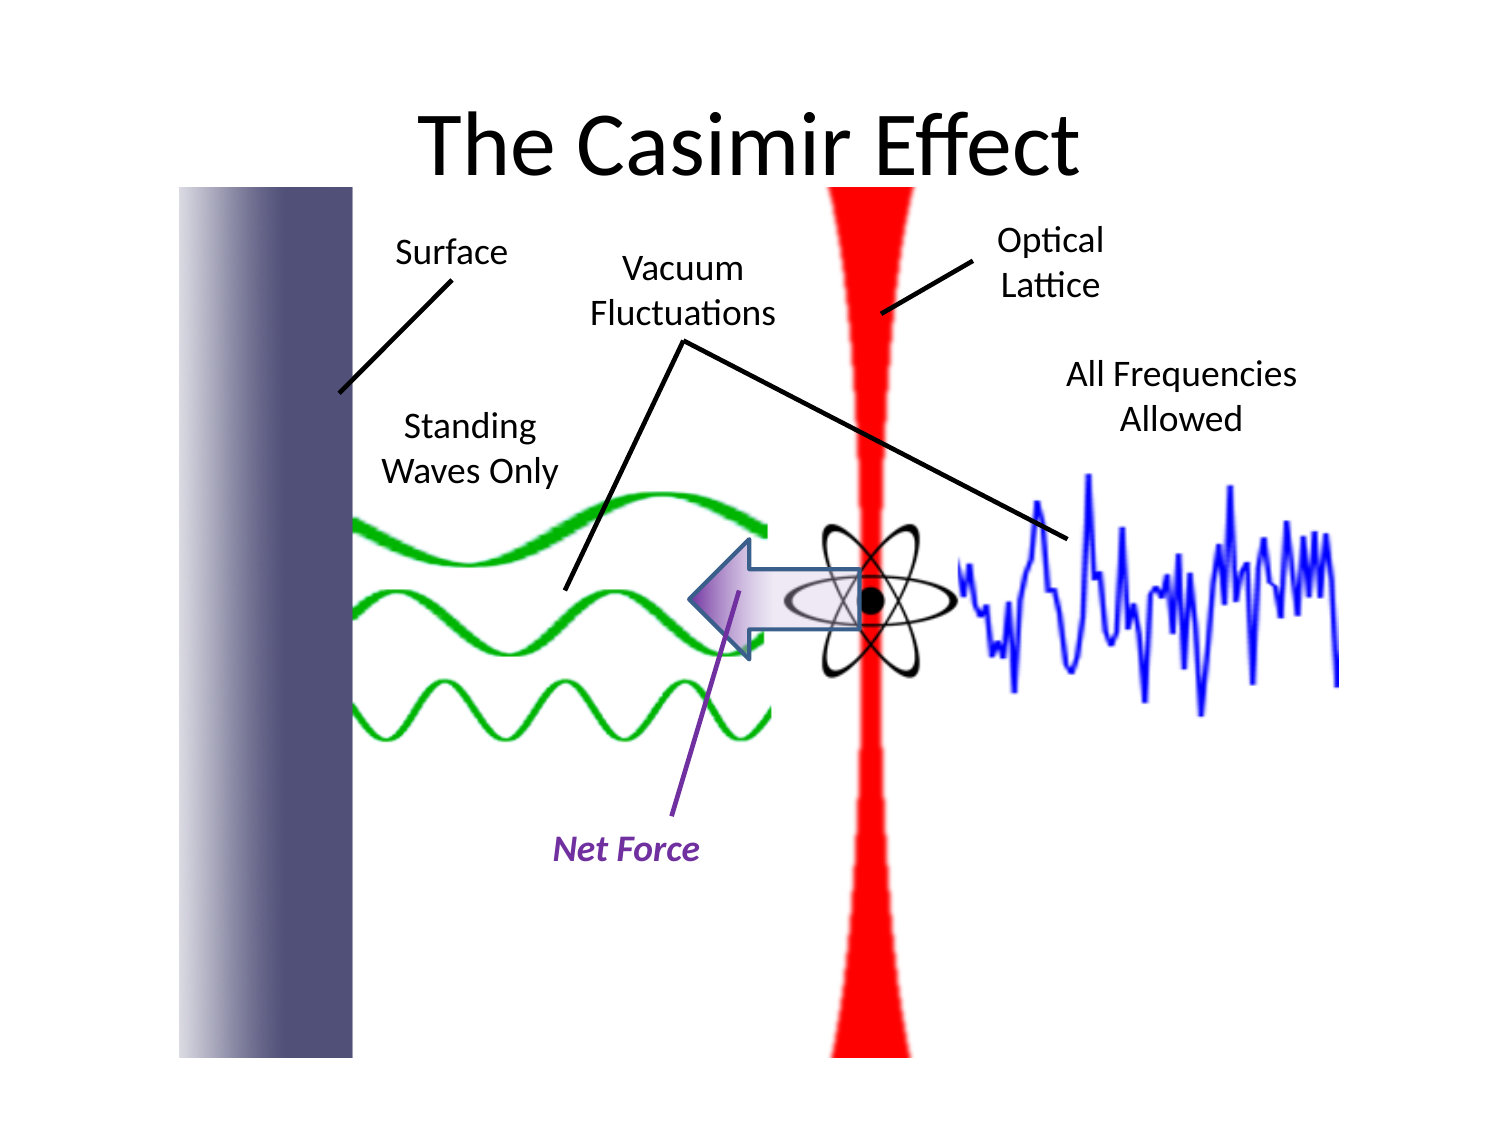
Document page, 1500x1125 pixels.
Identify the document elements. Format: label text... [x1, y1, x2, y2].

picture [178, 187, 1339, 1058]
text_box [592, 669, 819, 738]
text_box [880, 260, 974, 315]
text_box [776, 248, 975, 633]
title The Casimir Effect [75, 45, 1425, 233]
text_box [499, 406, 749, 526]
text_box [339, 280, 452, 394]
